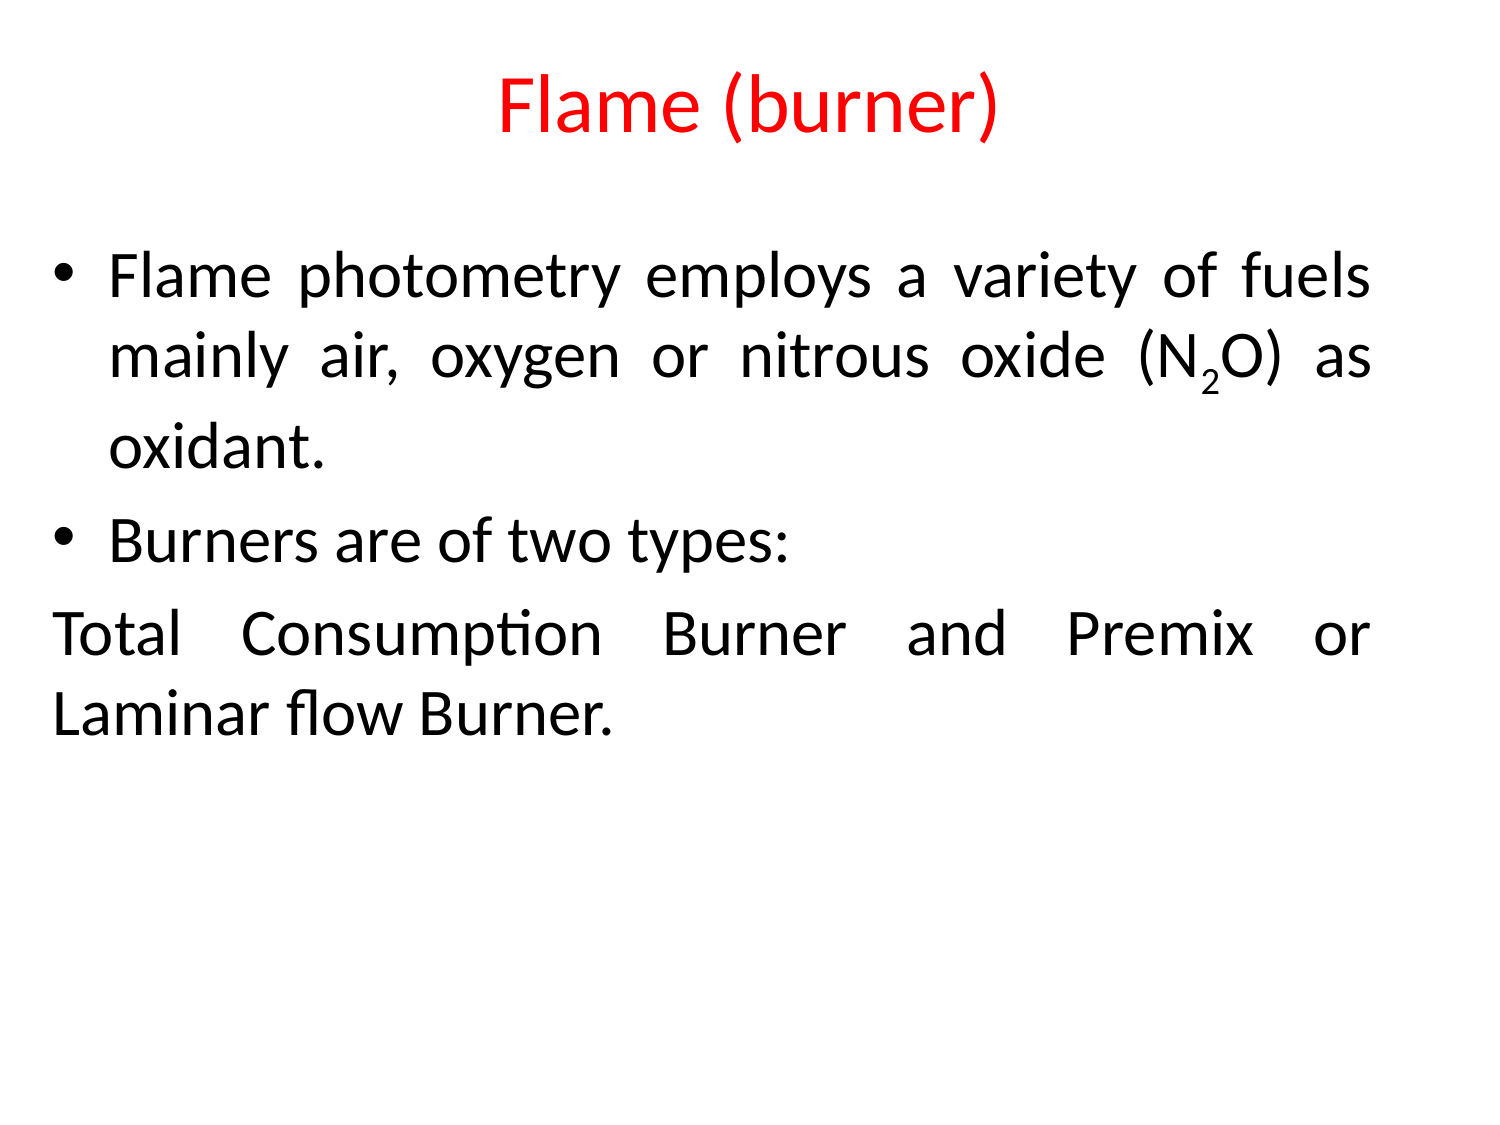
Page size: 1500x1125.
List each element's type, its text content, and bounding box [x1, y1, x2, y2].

title Flame (burner) [75, 5, 1425, 194]
list Flame photometry employs a variety of fuels mainly air, oxygen or nitrous oxide (N2O) as oxidant. Burners are of two types: Total Consumption Burner and Premix or Laminar flow Burner. [37, 223, 1388, 966]
